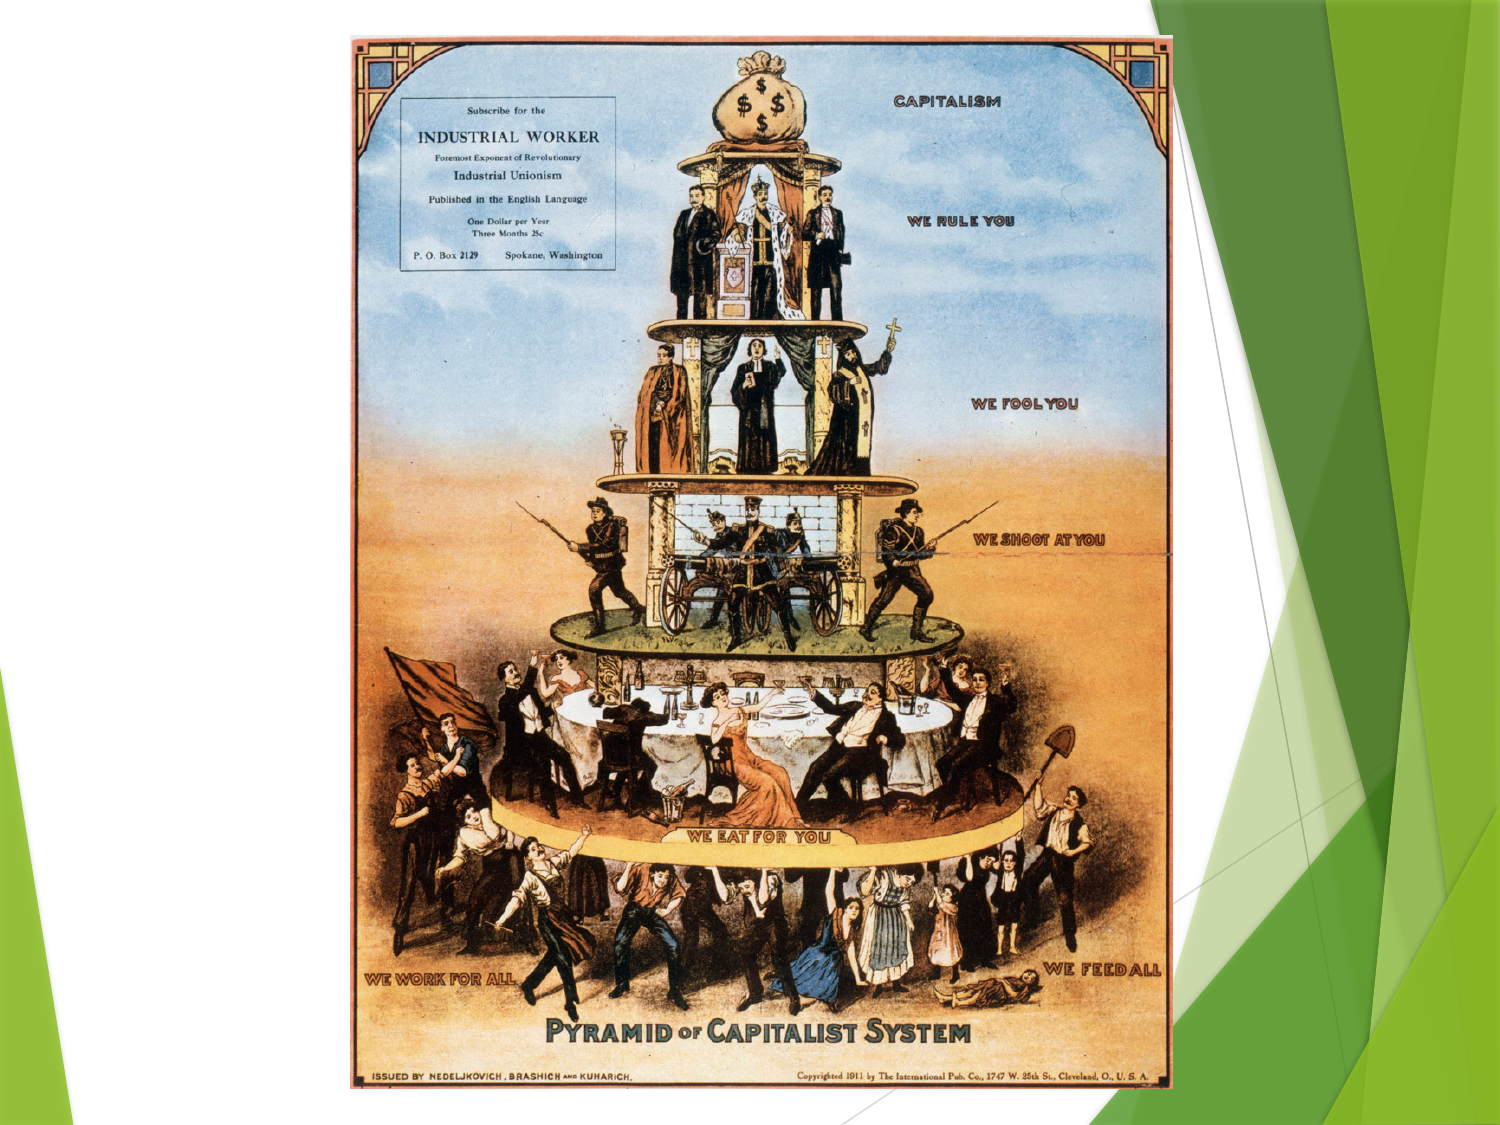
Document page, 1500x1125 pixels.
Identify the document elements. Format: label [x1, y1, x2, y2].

picture [349, 35, 1173, 1090]
